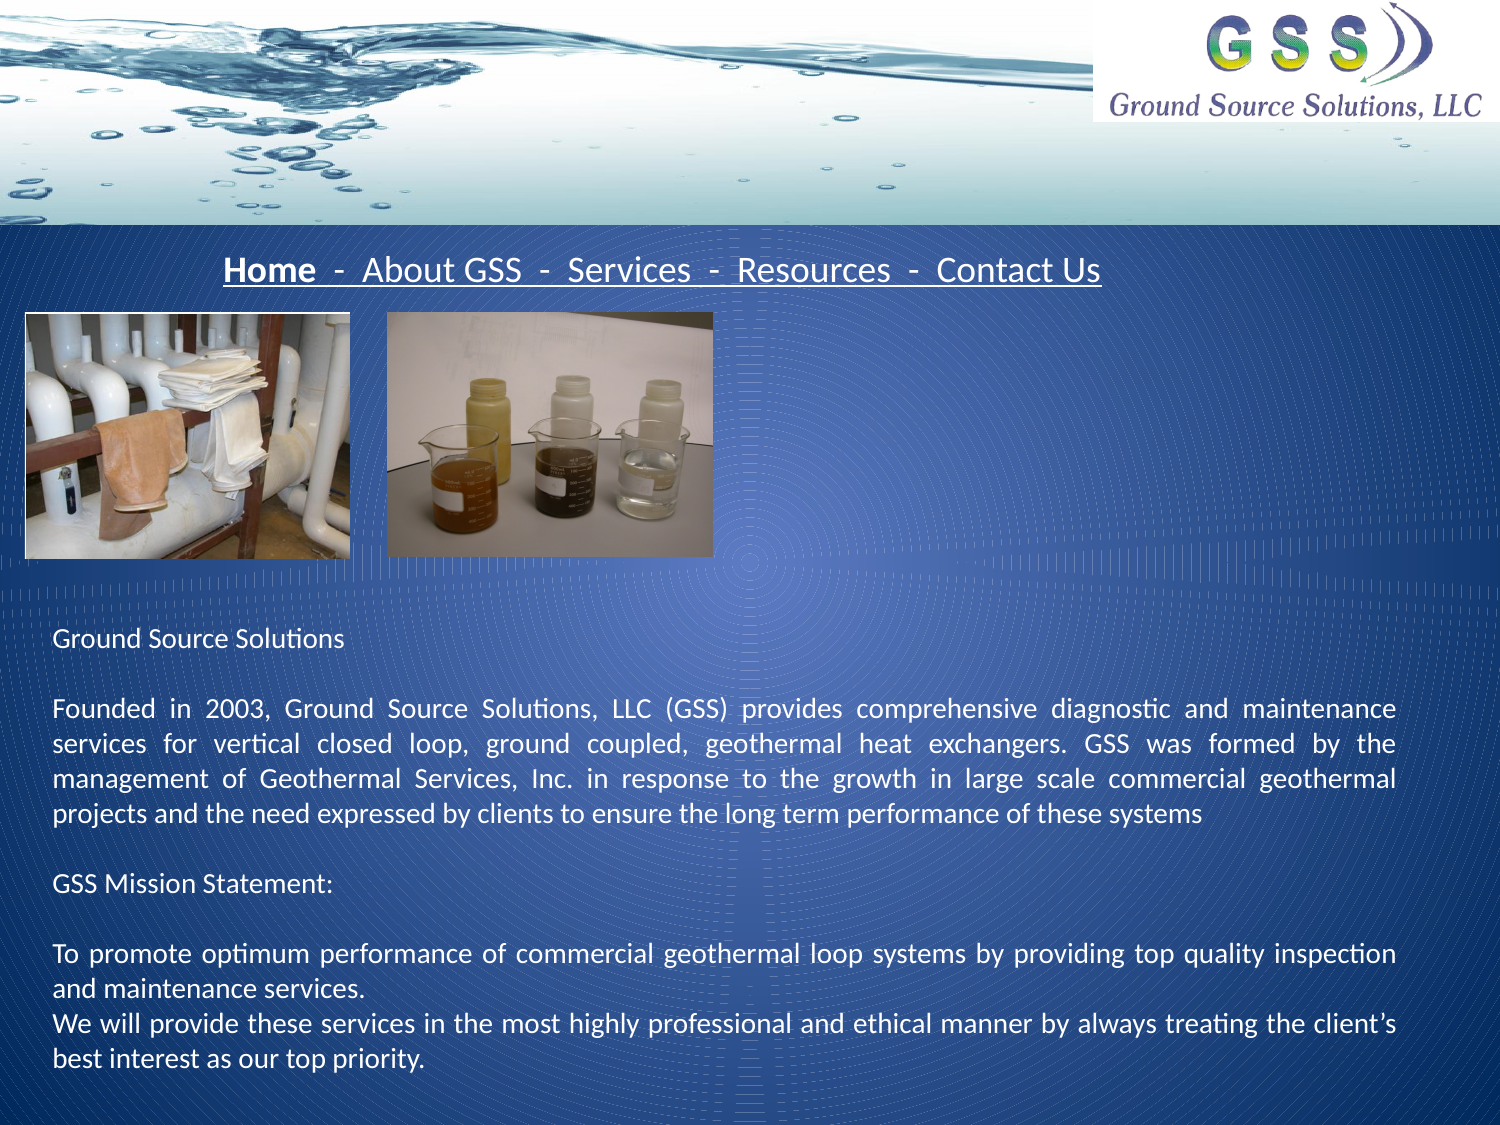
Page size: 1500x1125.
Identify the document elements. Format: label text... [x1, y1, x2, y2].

picture [24, 312, 351, 559]
picture [0, 0, 1500, 226]
text_box Ground Source Solutions Founded in 2003, Ground Source Solutions, LLC (GSS) provides comprehensive diagnostic and maintenance services for vertical closed loop, ground coupled, geothermal heat exchangers. GSS was formed by the management of Geothermal Services, Inc. in response to the growth in large scale commercial geothermal projects and the need expressed by clients to ensure the long term performance of these systems GSS Mission Statement: To promote optimum performance of commercial geothermal loop systems by providing top quality inspection and maintenance services. We will provide these services in the most highly professional and ethical manner by always treating the client’s best interest as our top priority. [37, 612, 1413, 1082]
picture [387, 312, 713, 557]
text_box Home - About GSS - Services - Resources - Contact Us [200, 237, 1213, 298]
